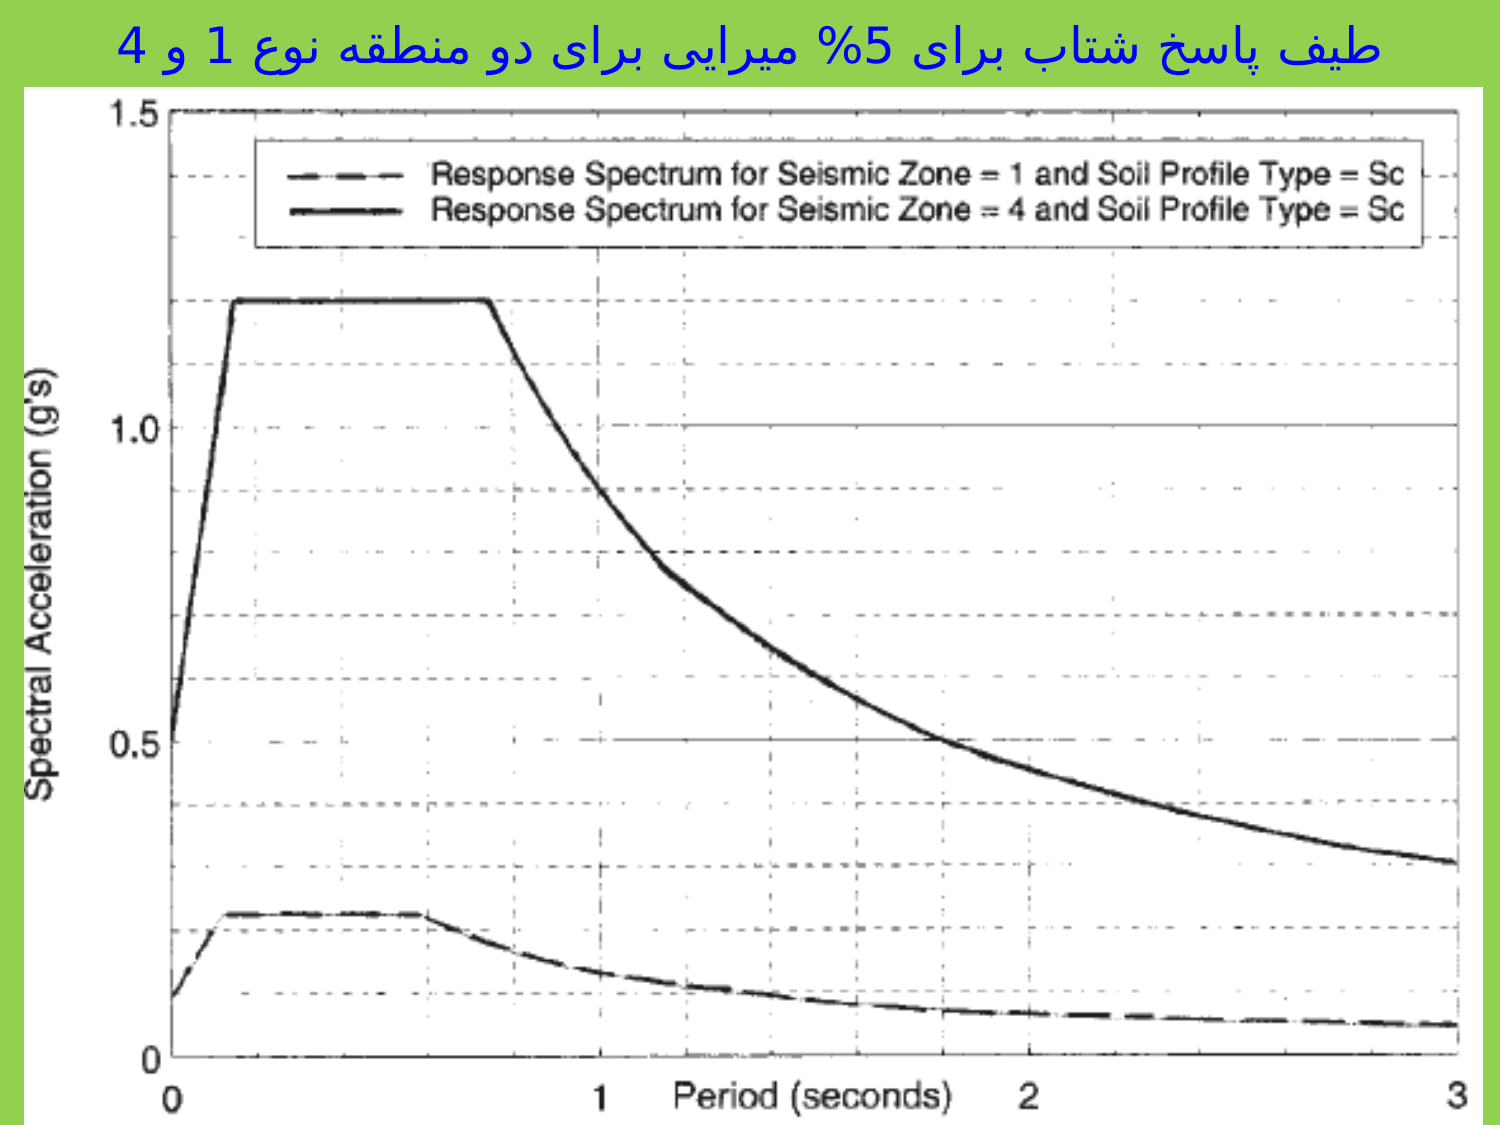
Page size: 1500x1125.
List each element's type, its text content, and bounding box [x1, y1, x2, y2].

picture [24, 87, 1484, 1125]
title طیف پاسخ شتاب برای 5% میرایی برای دو منطقه نوع 1 و 4 [75, 0, 1425, 85]
